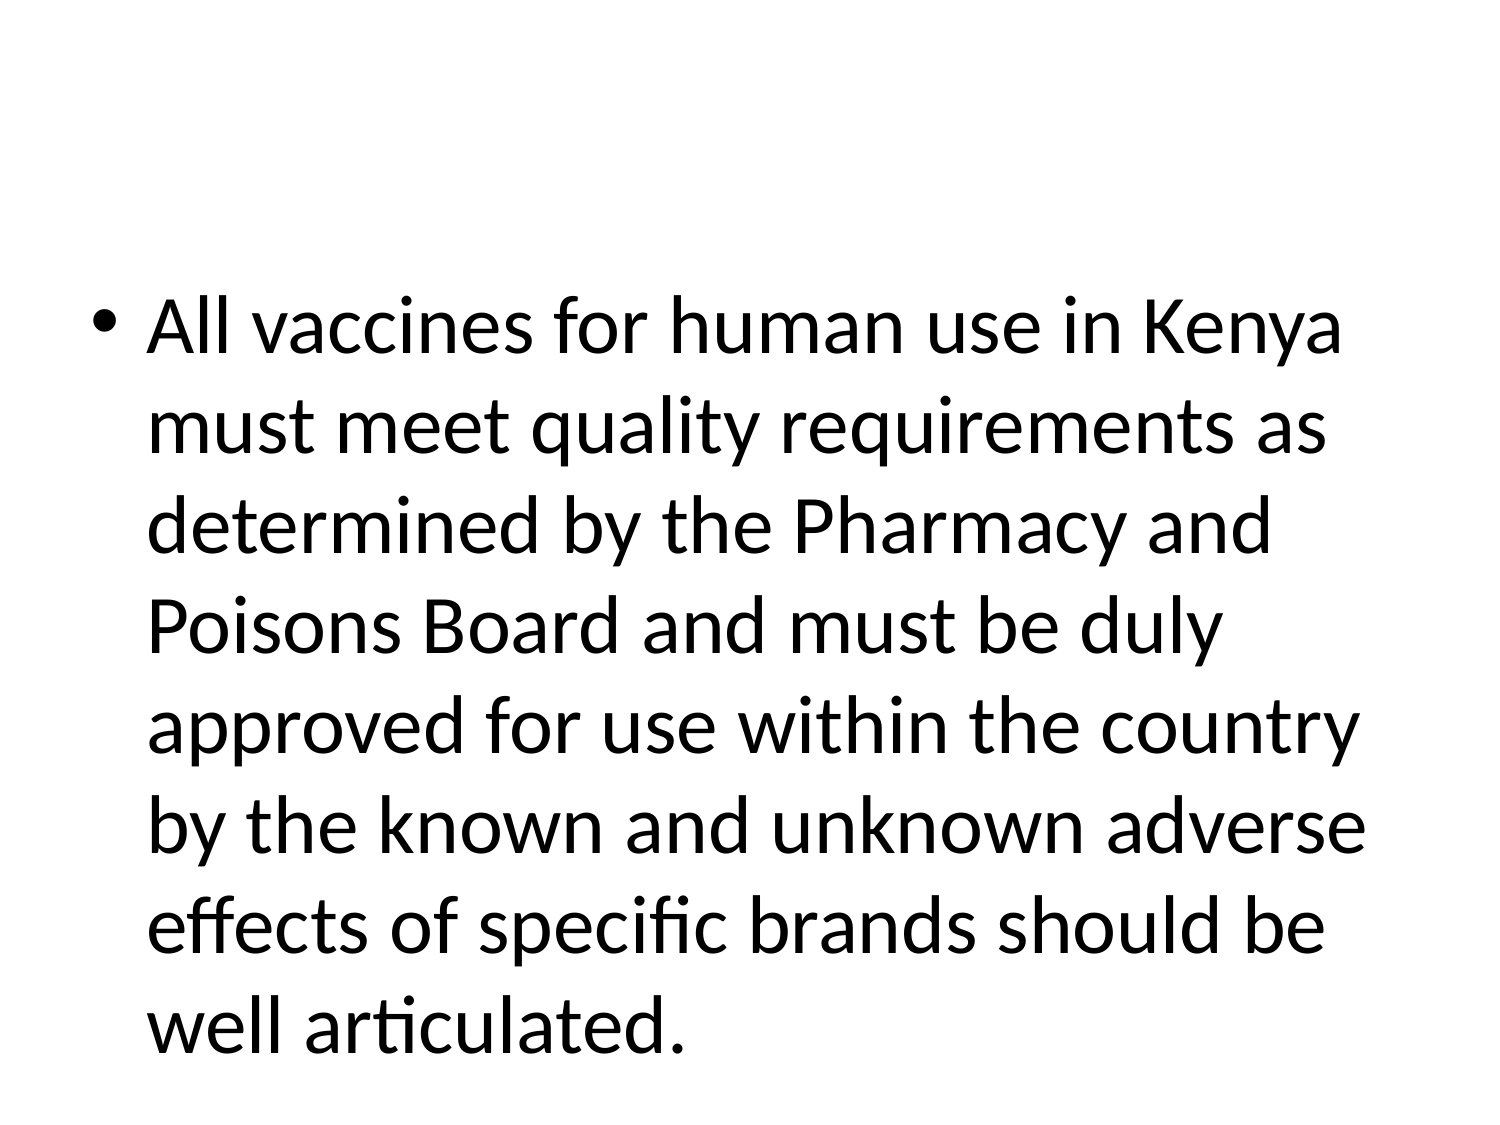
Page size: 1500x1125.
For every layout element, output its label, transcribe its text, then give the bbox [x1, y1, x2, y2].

list All vaccines for human use in Kenya must meet quality requirements as determined by the Pharmacy and Poisons Board and must be duly approved for use within the country by the known and unknown adverse effects of specific brands should be well articulated. [75, 262, 1425, 1005]
